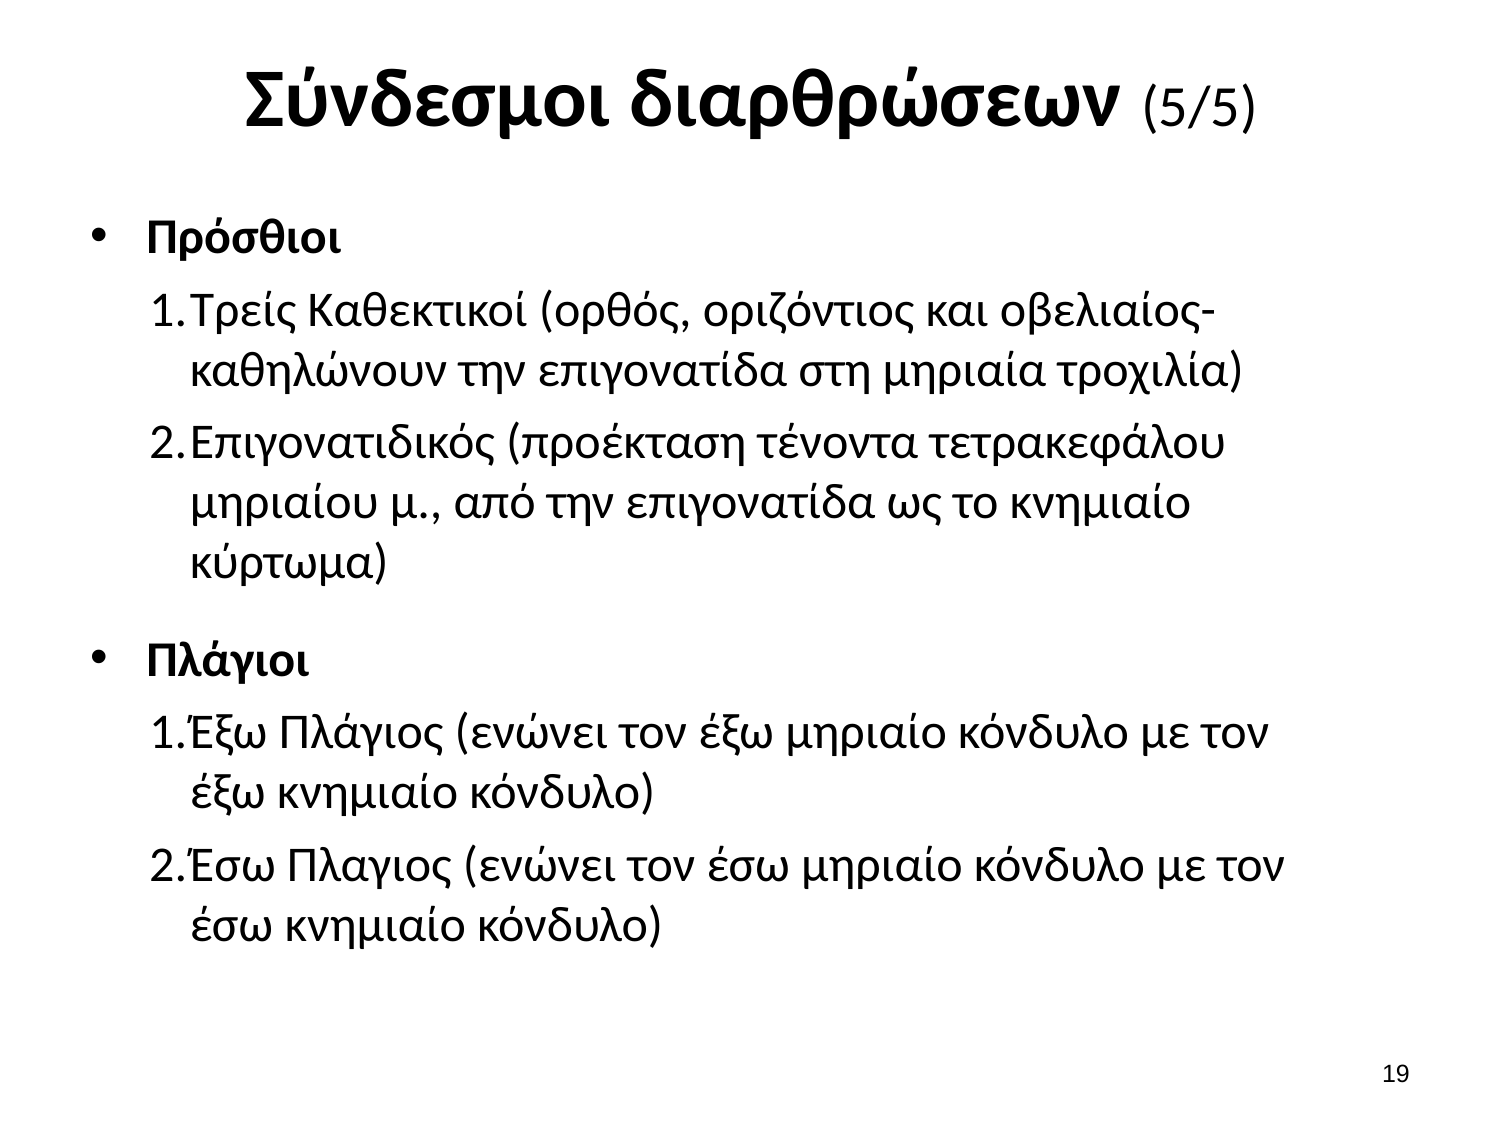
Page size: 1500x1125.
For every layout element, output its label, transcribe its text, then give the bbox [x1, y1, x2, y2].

list Πρόσθιοι Τρείς Καθεκτικοί (ορθός, οριζόντιος και οβελιαίος-καθηλώνουν την επιγονατίδα στη μηριαία τροχιλία) Επιγονατιδικός (προέκταση τένοντα τετρακεφάλου μηριαίου μ., από την επιγονατίδα ως το κνημιαίο κύρτωμα) Πλάγιοι Έξω Πλάγιος (ενώνει τον έξω μηριαίο κόνδυλο με τον έξω κνημιαίο κόνδυλο) Έσω Πλαγιος (ενώνει τον έσω μηριαίο κόνδυλο με τον έσω κνημιαίο κόνδυλο) [75, 196, 1365, 1024]
title Σύνδεσμοι διαρθρώσεων (5/5) [76, 19, 1427, 169]
slide_number 18 [1074, 1042, 1425, 1103]
